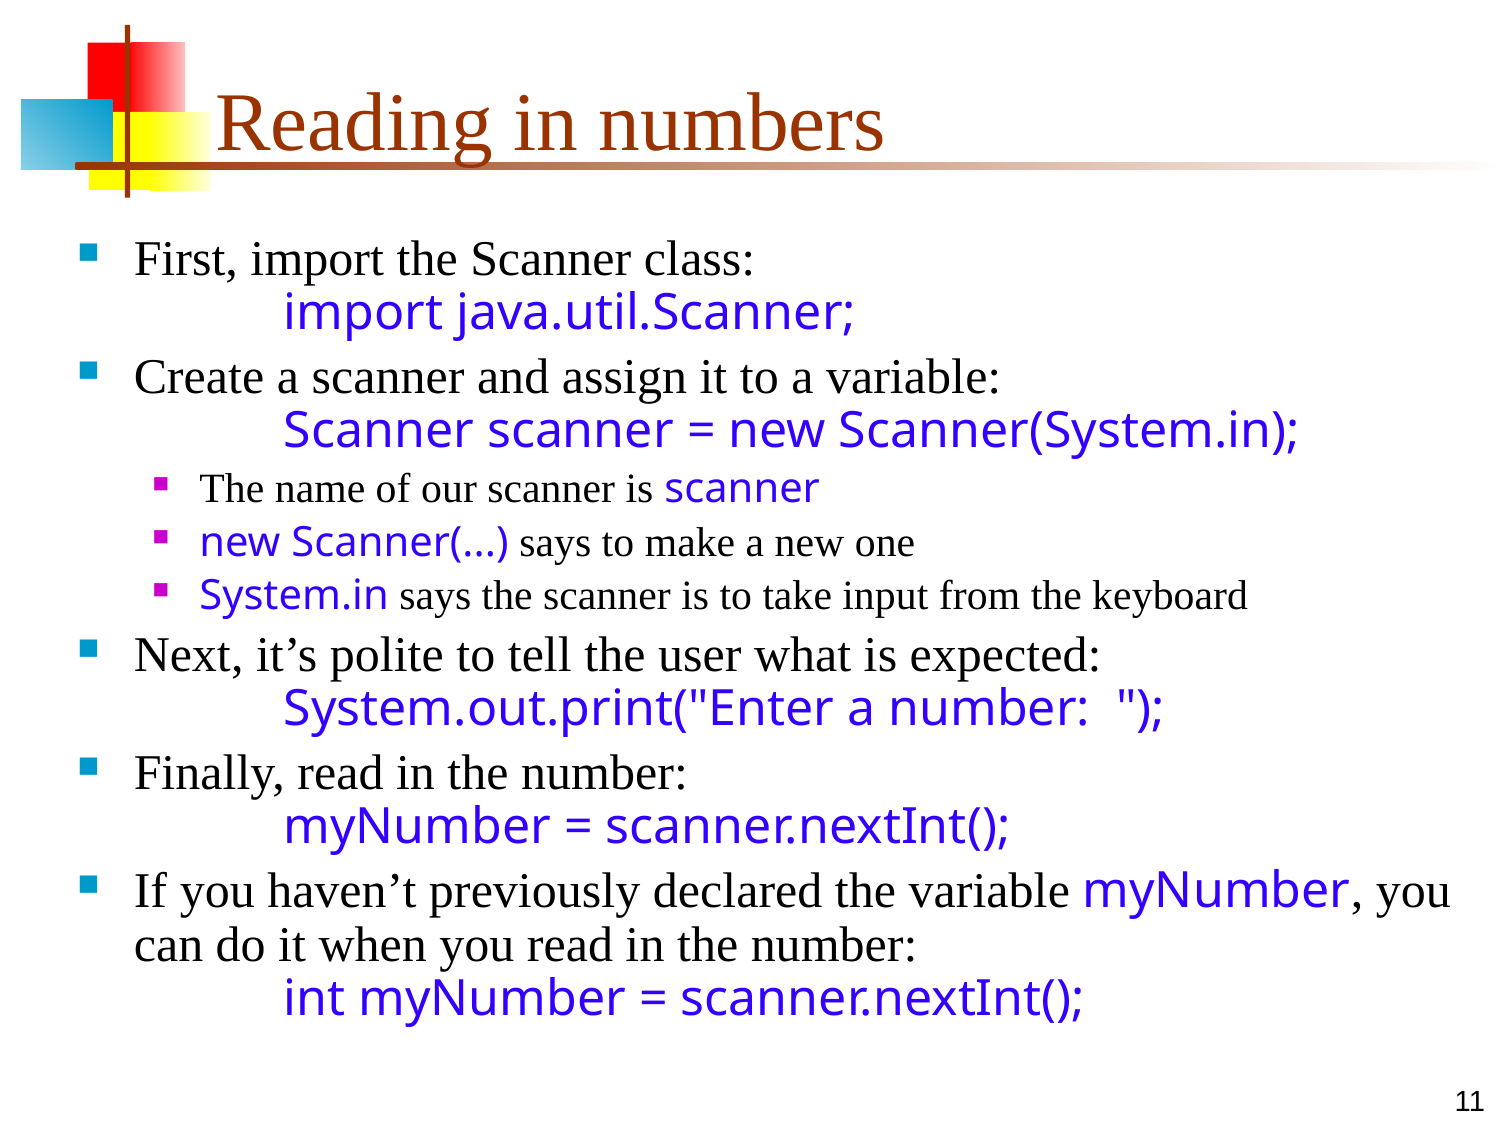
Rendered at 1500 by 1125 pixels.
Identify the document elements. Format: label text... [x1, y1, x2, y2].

title Reading in numbers [200, 37, 1479, 175]
list First, import the Scanner class: import java.util.Scanner; Create a scanner and assign it to a variable: Scanner scanner = new Scanner(System.in); The name of our scanner is scanner new Scanner(...) says to make a new one System.in says the scanner is to take input from the keyboard Next, it’s polite to tell the user what is expected: System.out.print("Enter a number: "); Finally, read in the number: myNumber = scanner.nextInt(); If you haven’t previously declared the variable myNumber, you can do it when you read in the number: int myNumber = scanner.nextInt(); [62, 224, 1469, 1075]
slide_number 11 [1187, 1049, 1500, 1125]
